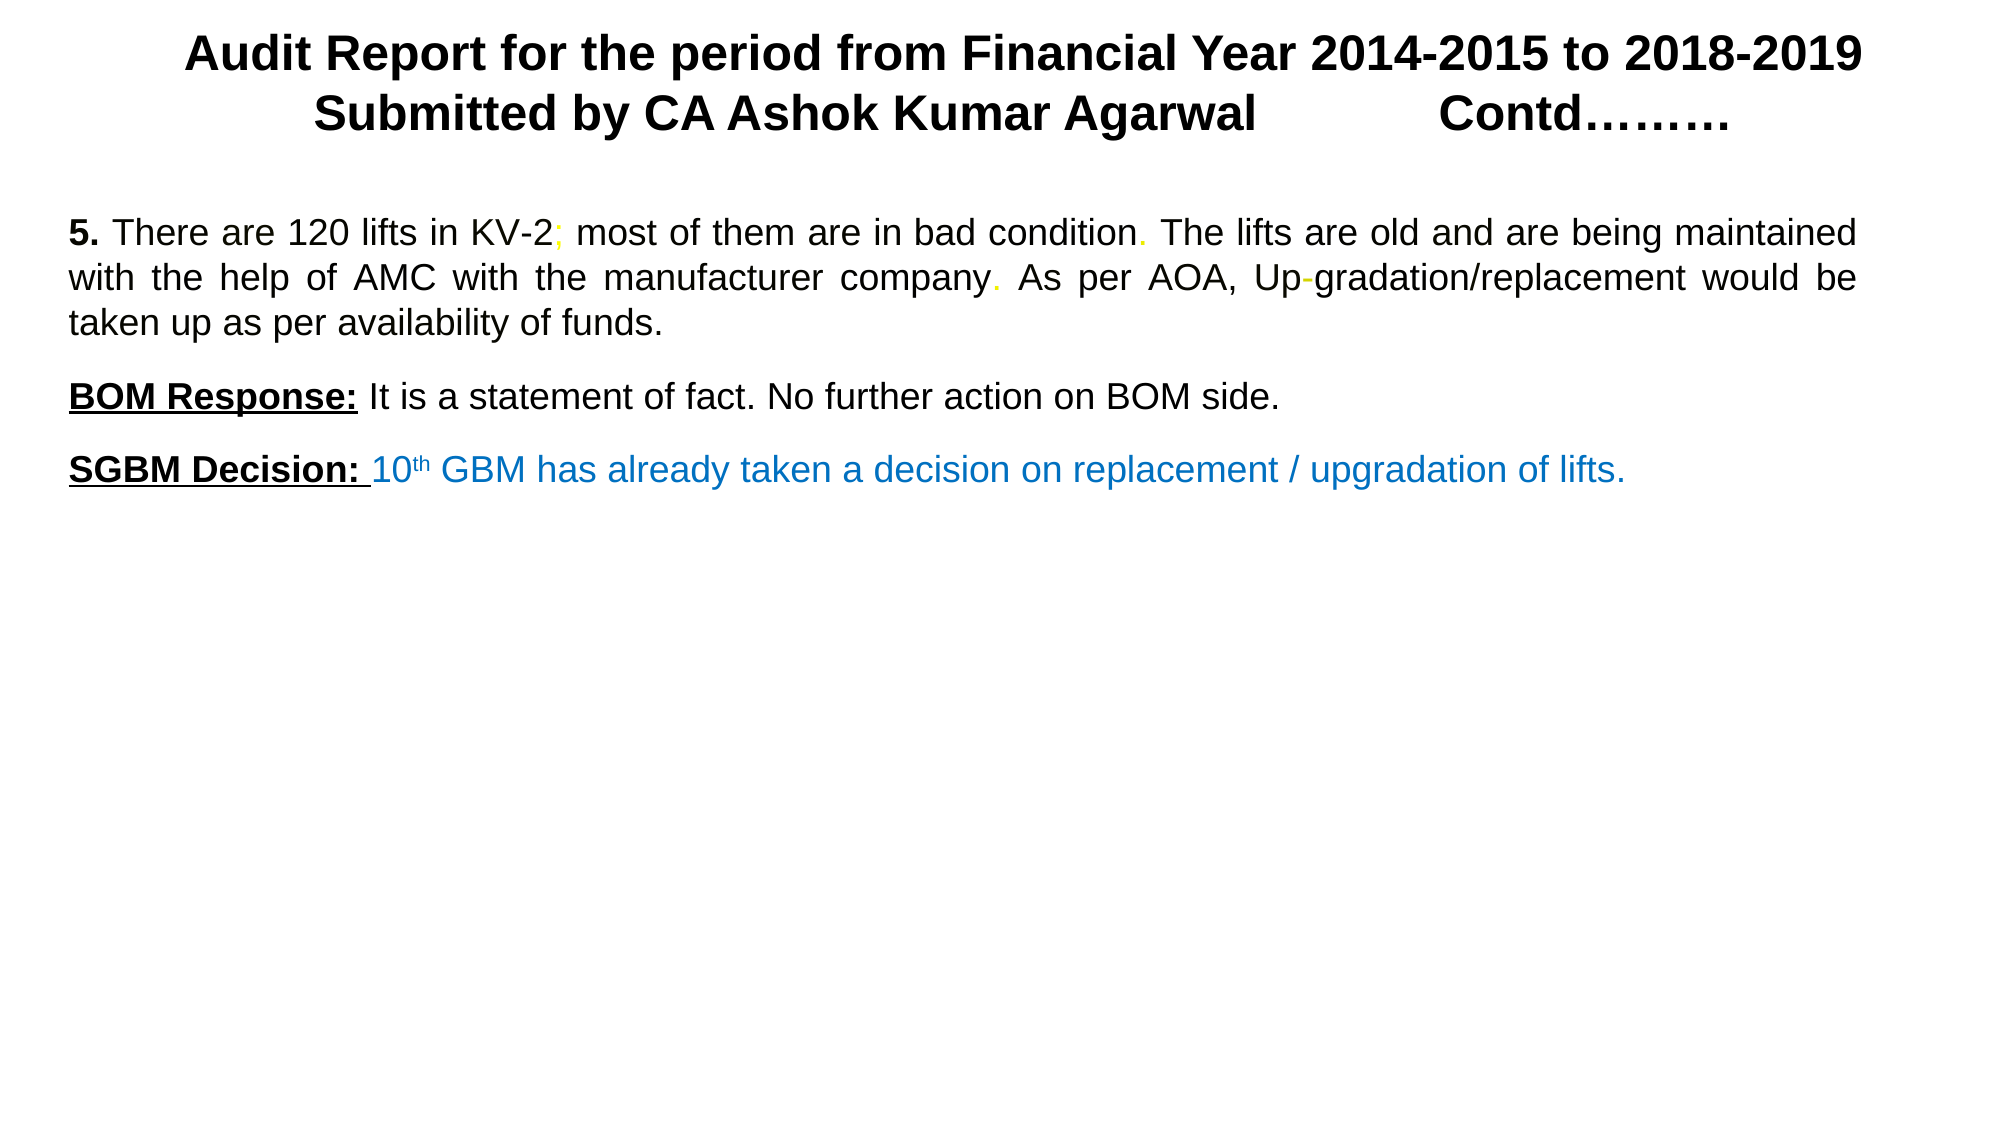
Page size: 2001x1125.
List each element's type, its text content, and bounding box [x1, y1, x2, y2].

text_box 5. There are 120 lifts in KV-2; most of them are in bad condition. The lifts are old and are being maintained with the help of AMC with the manufacturer company. As per AOA, Up-gradation/replacement would be taken up as per availability of funds. BOM Response: It is a statement of fact. No further action on BOM side. SGBM Decision: 10th GBM has already taken a decision on replacement / upgradation of lifts. [53, 201, 1872, 498]
text_box Audit Report for the period from Financial Year 2014-2015 to 2018-2019 Submitted by CA Ashok Kumar Agarwal Contd……… [94, 12, 1953, 148]
